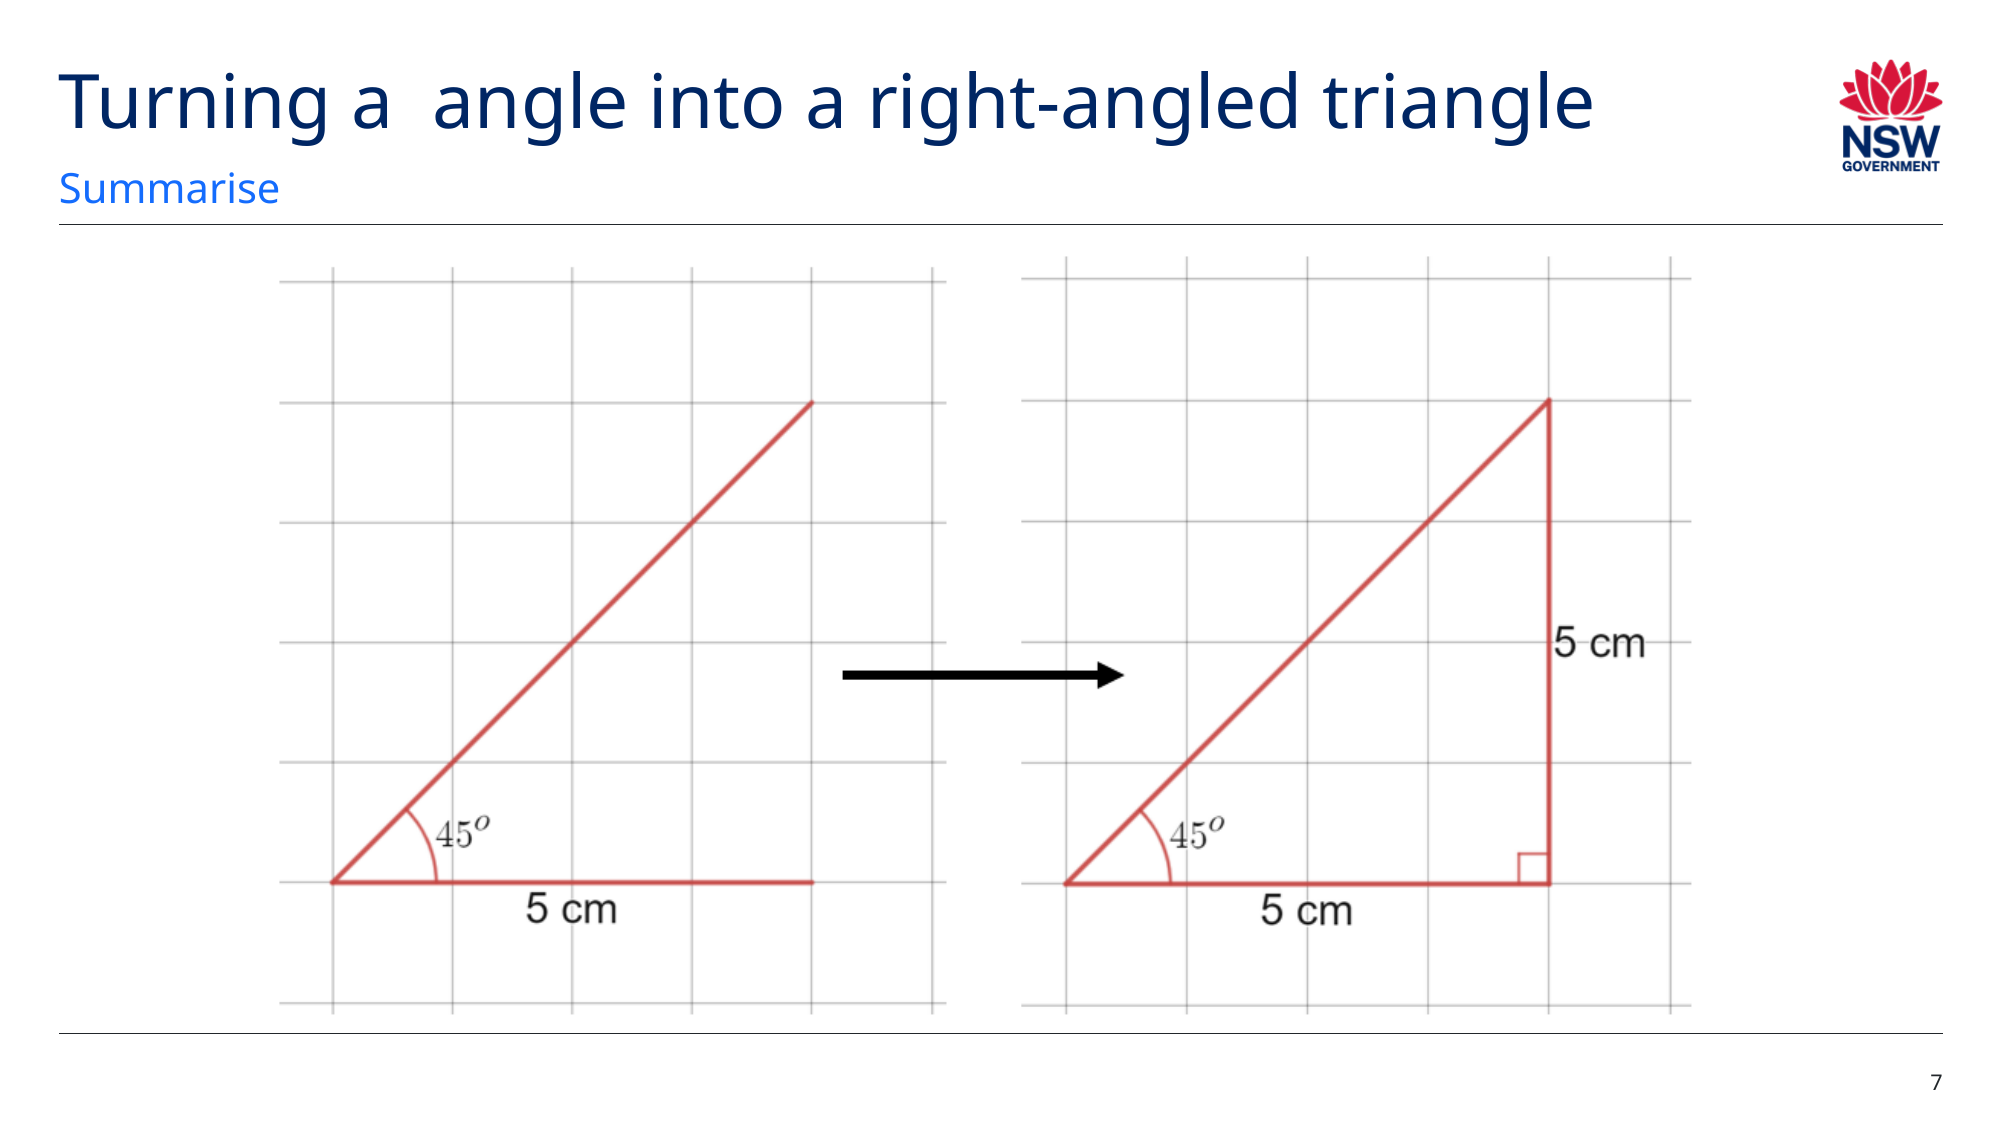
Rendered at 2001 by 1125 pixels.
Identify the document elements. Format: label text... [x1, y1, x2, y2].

list Summarise [59, 161, 1713, 212]
slide_number 7 [1824, 1068, 1943, 1099]
picture [1839, 59, 1943, 172]
picture [269, 246, 1713, 1033]
